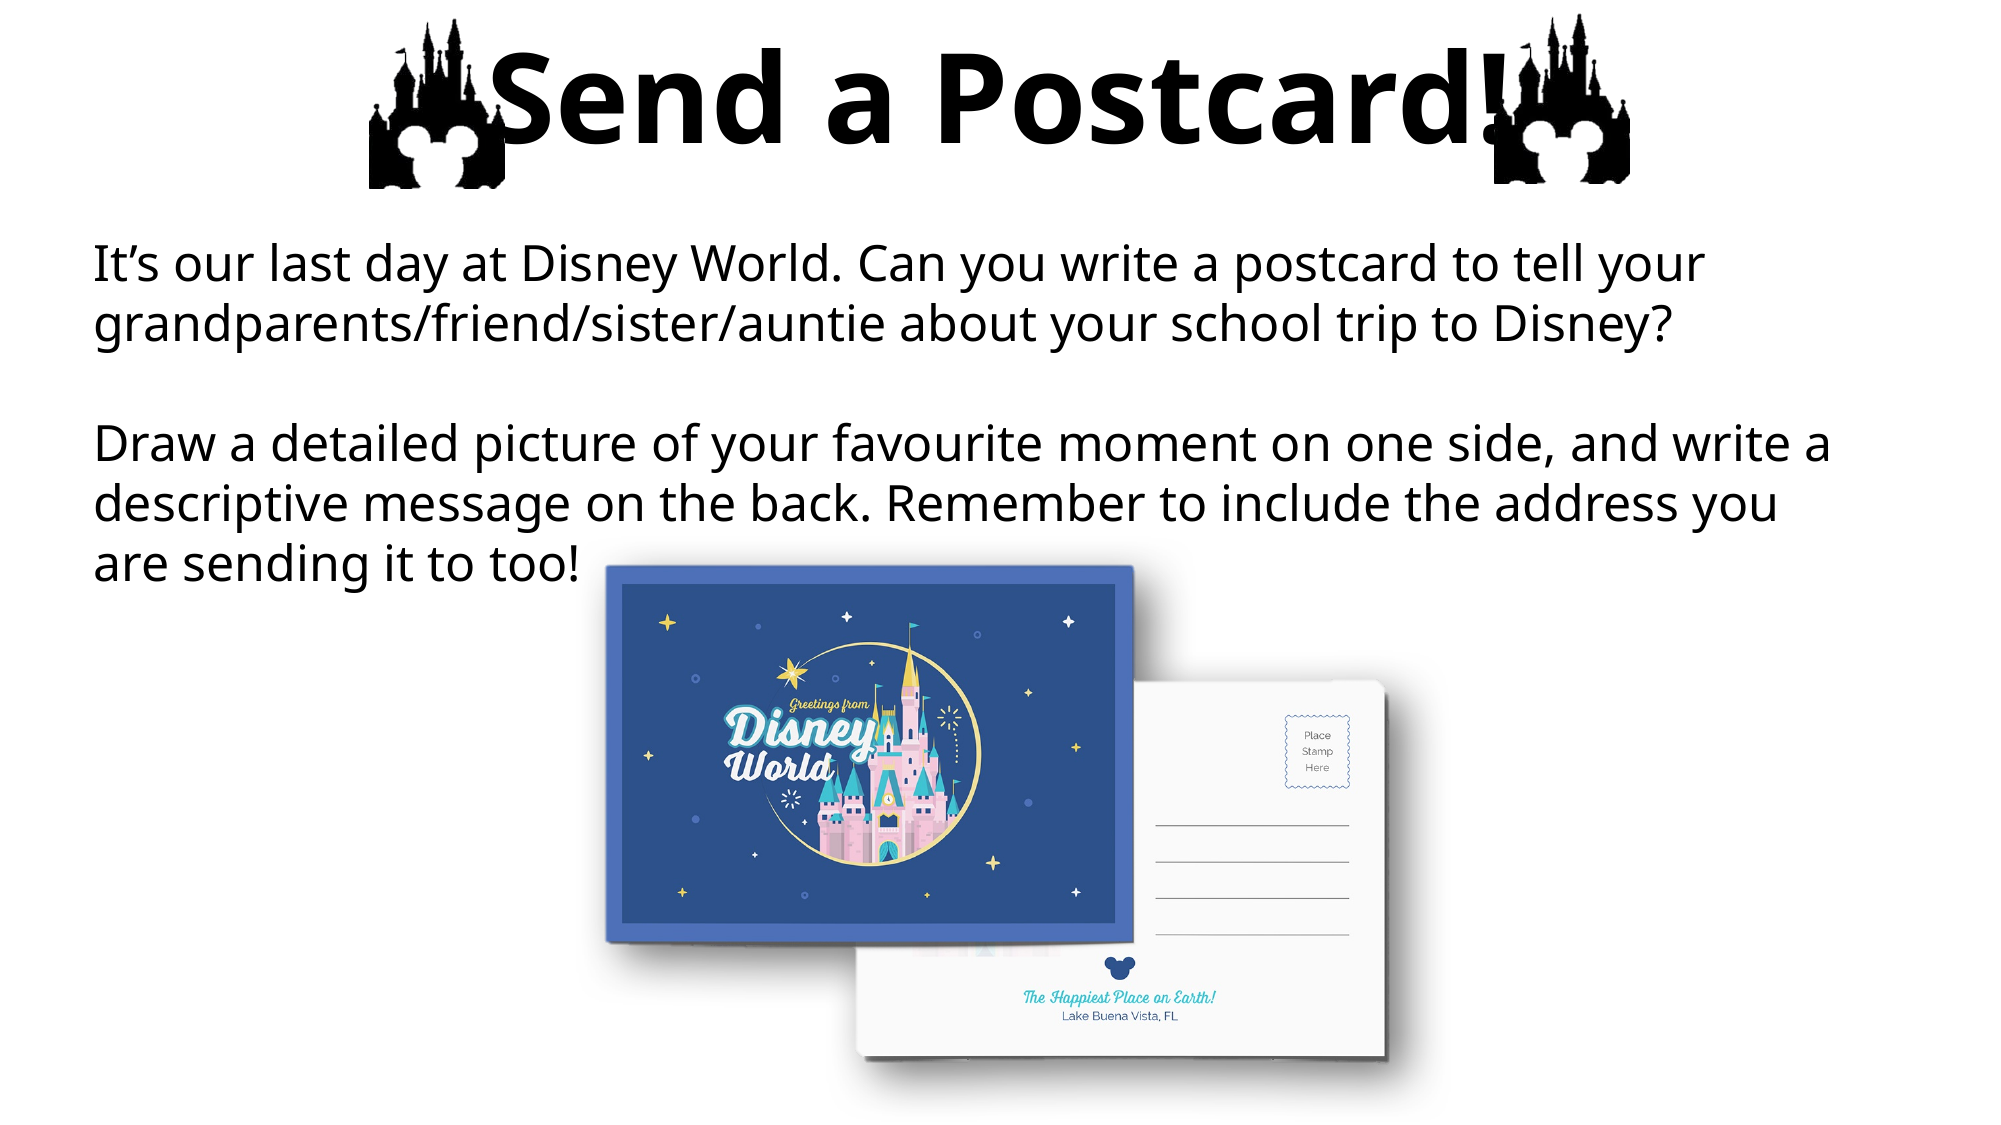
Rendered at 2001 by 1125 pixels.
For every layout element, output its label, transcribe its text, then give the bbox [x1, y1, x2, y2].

picture [1485, 0, 1640, 195]
title Send a Postcard! [137, 0, 1863, 212]
text_box It’s our last day at Disney World. Can you write a postcard to tell your grandparents/friend/sister/auntie about your school trip to Disney? Draw a detailed picture of your favourite moment on one side, and write a descriptive message on the back. Remember to include the address you are sending it to too! [78, 223, 1863, 599]
picture [360, 0, 515, 200]
picture [473, 424, 1527, 1125]
